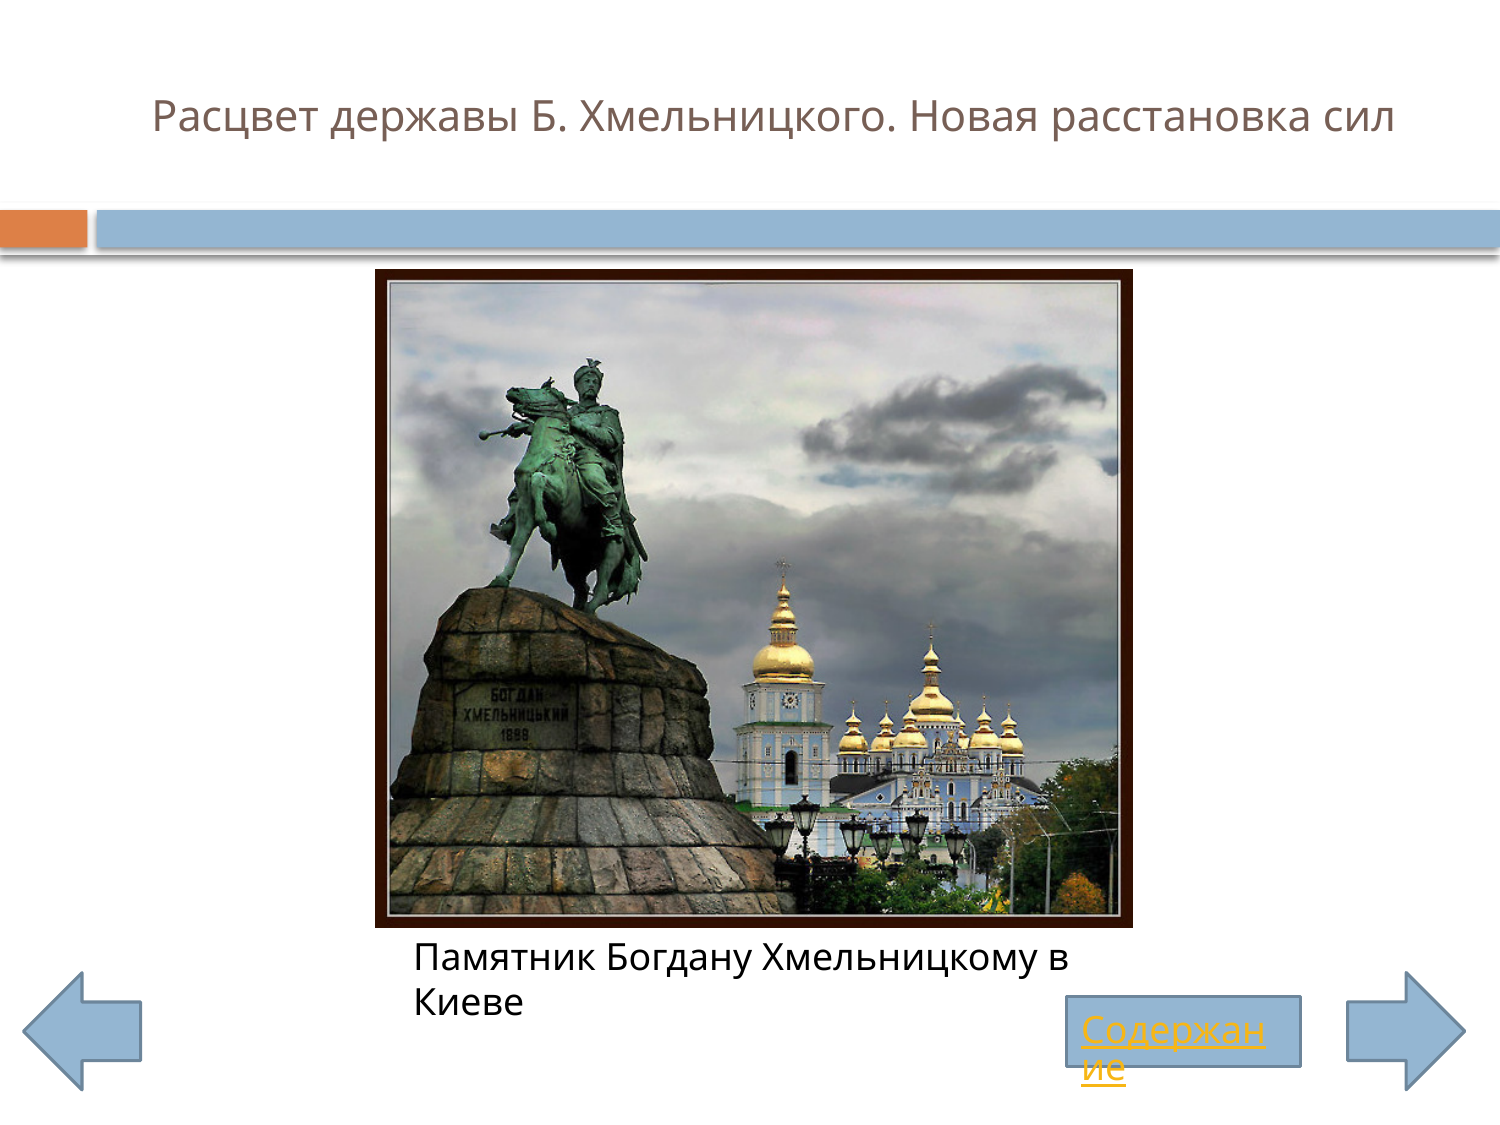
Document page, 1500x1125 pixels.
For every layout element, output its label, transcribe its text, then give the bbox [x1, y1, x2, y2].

text_box [22, 971, 143, 1092]
text_box Содержание [1065, 995, 1302, 1068]
title Расцвет державы Б. Хмельницкого. Новая расстановка сил [105, 58, 1443, 222]
picture [374, 269, 1134, 928]
text_box Памятник Богдану Хмельницкому в Киеве [398, 938, 1102, 1031]
text_box [1346, 971, 1466, 1092]
